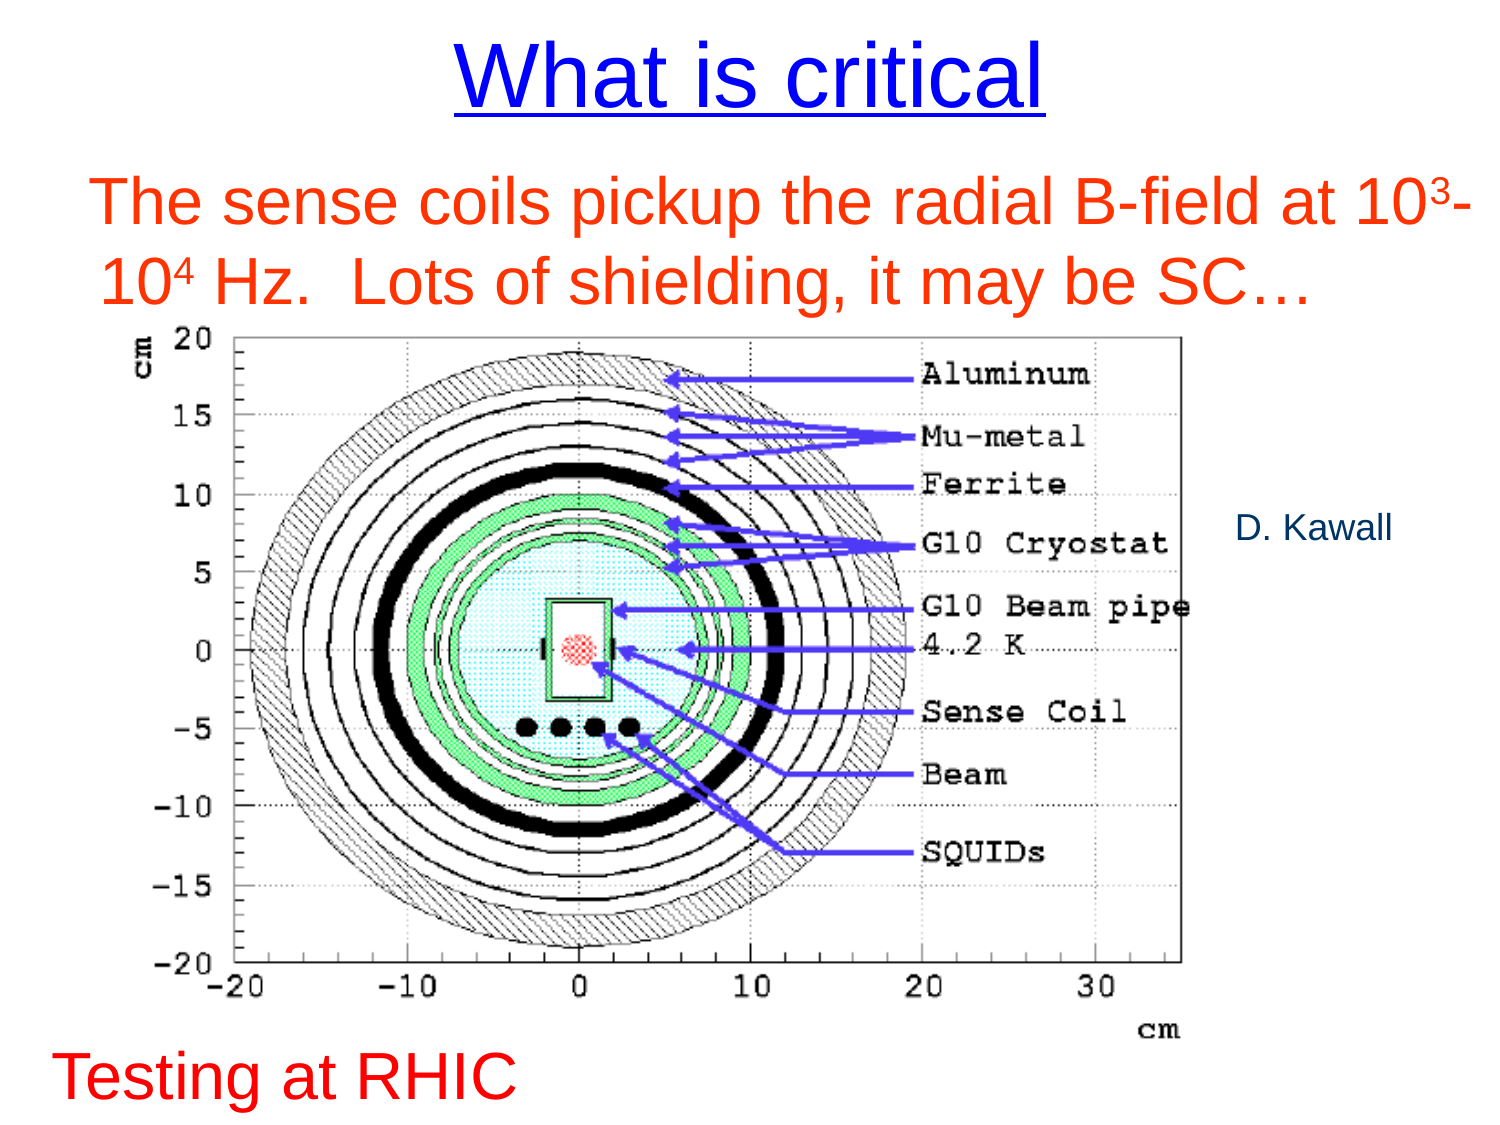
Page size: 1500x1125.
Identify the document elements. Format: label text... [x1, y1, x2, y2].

picture [84, 305, 1251, 1055]
list The sense coils pickup the radial B-field at 103-104 Hz. Lots of shielding, it may be SC… [0, 149, 1500, 340]
text_box Testing at RHIC [0, 1025, 1500, 1125]
title What is critical [0, 0, 1500, 142]
text_box D. Kawall [1254, 495, 1408, 556]
